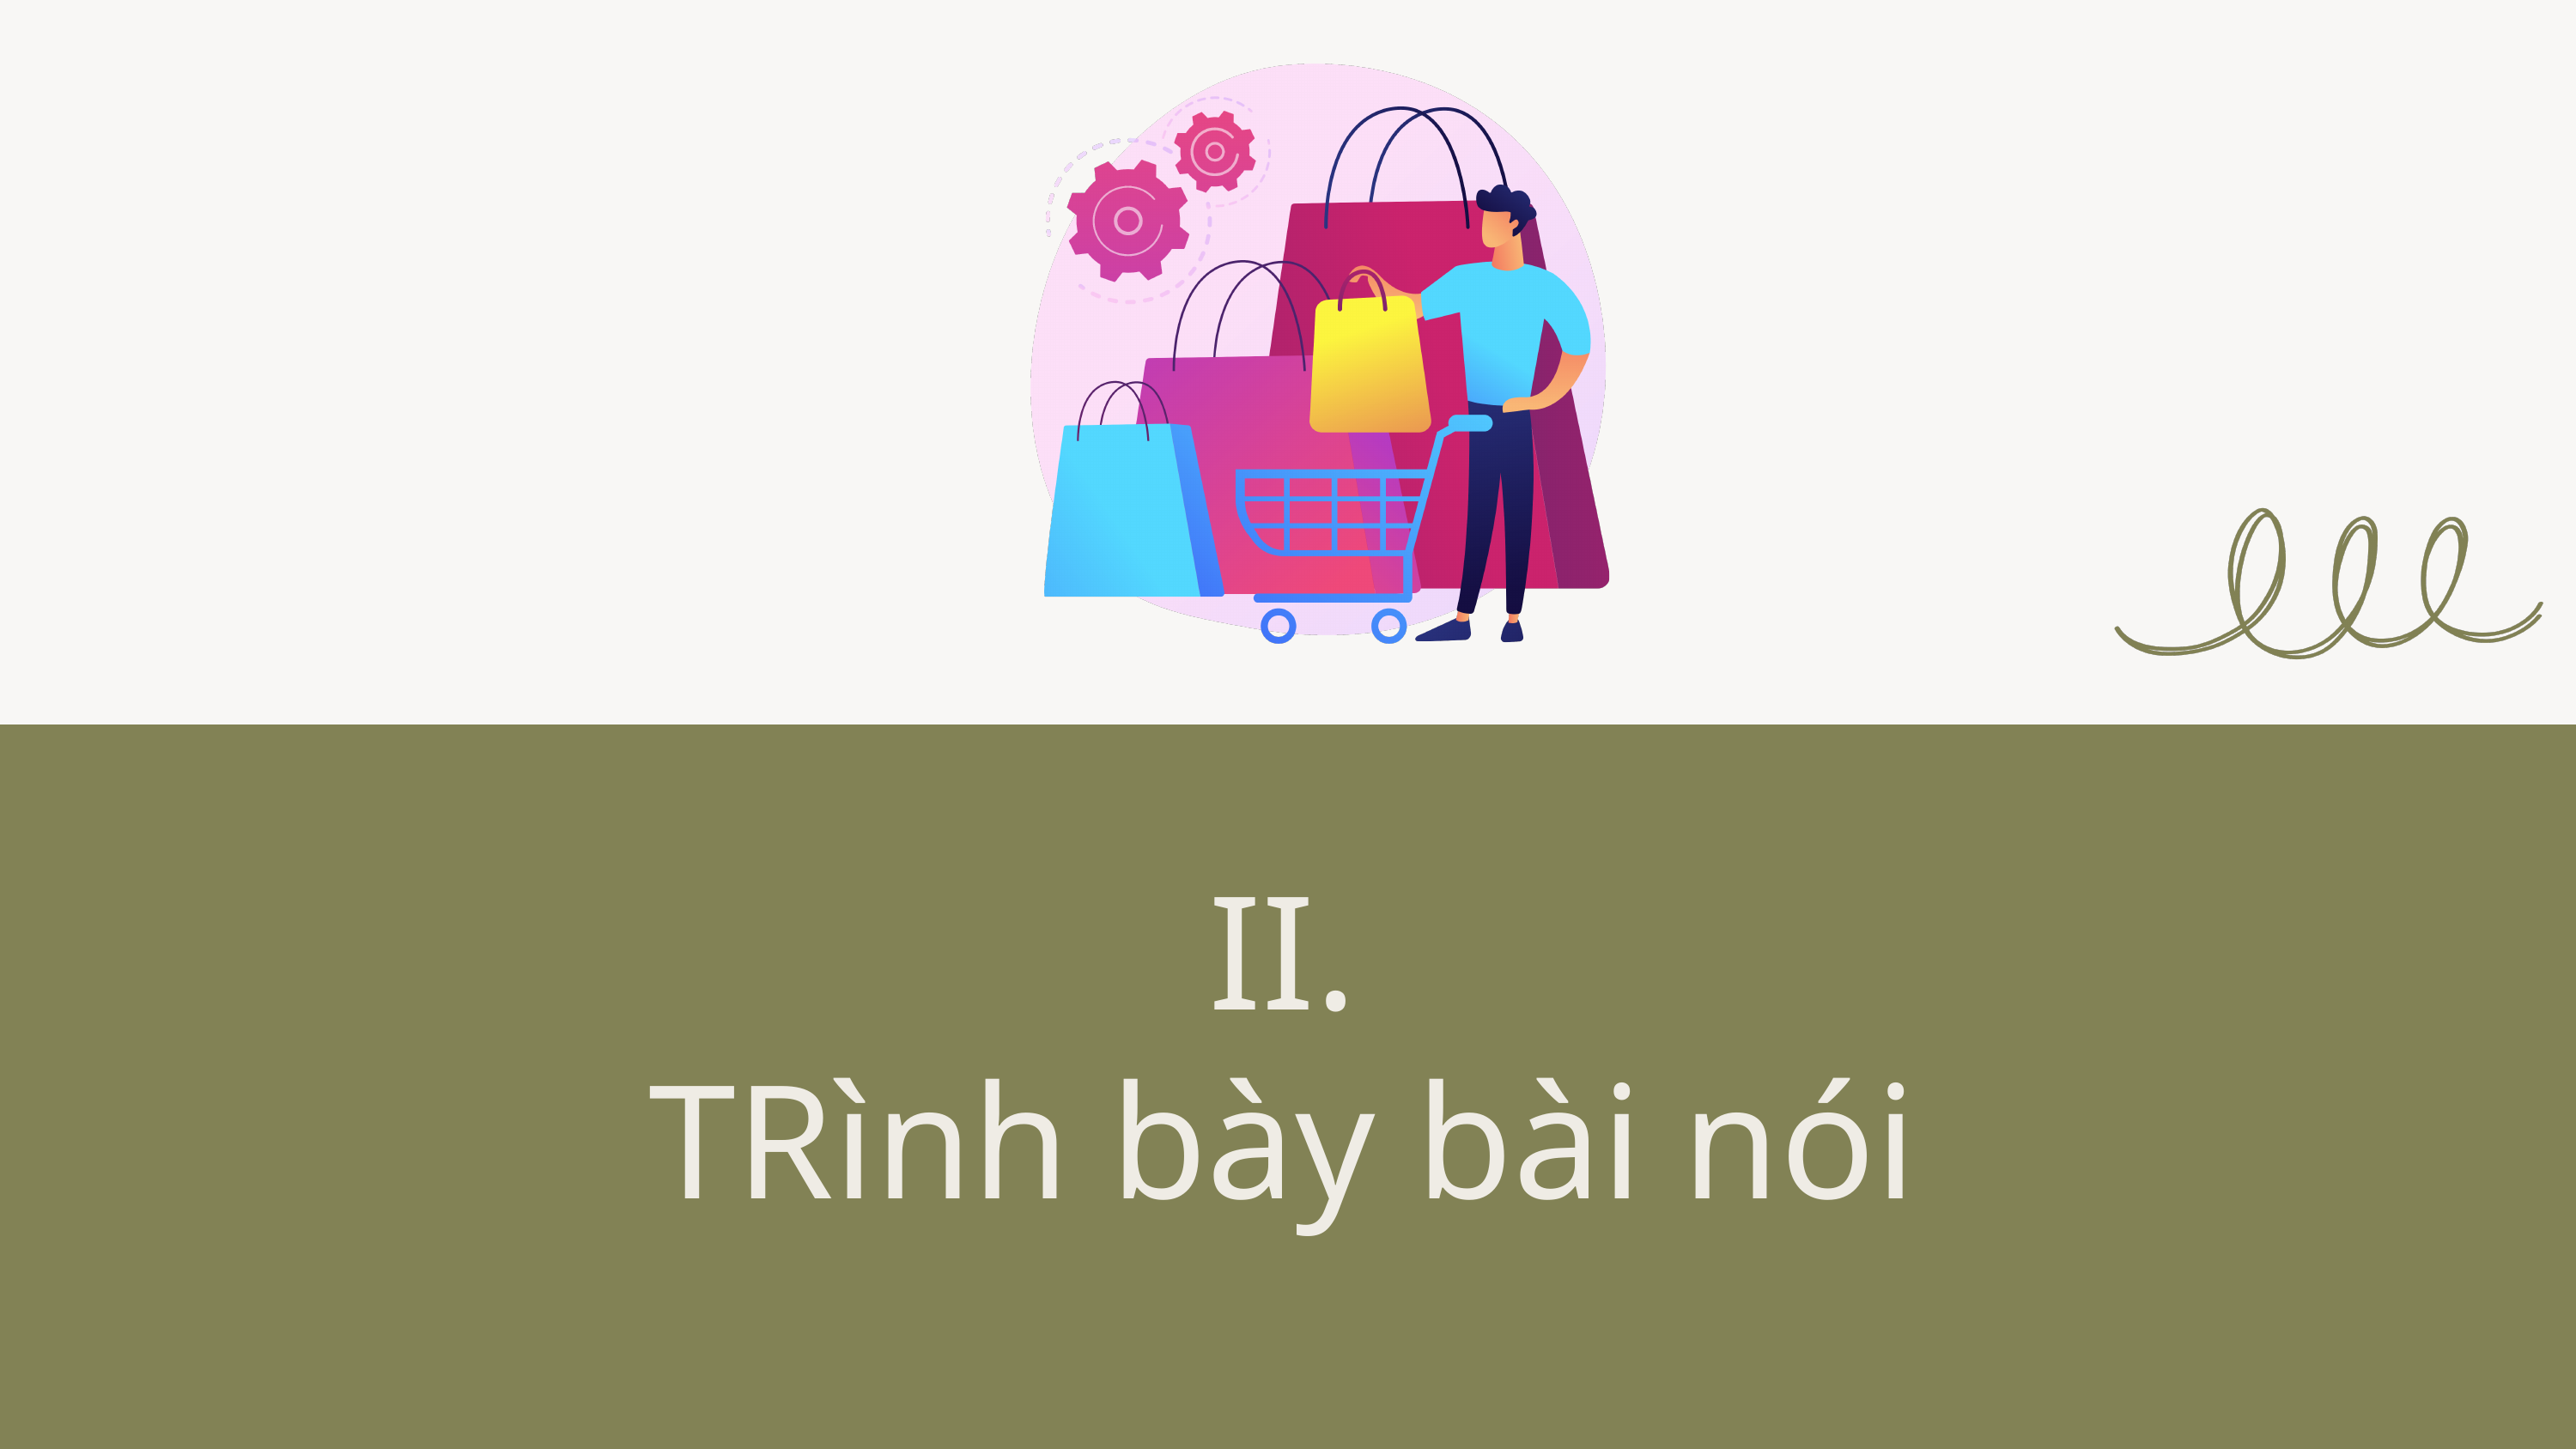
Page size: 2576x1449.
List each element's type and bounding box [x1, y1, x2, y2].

text_box [2114, 506, 2544, 660]
text_box [0, 724, 2576, 1449]
text_box [1030, 64, 1610, 644]
